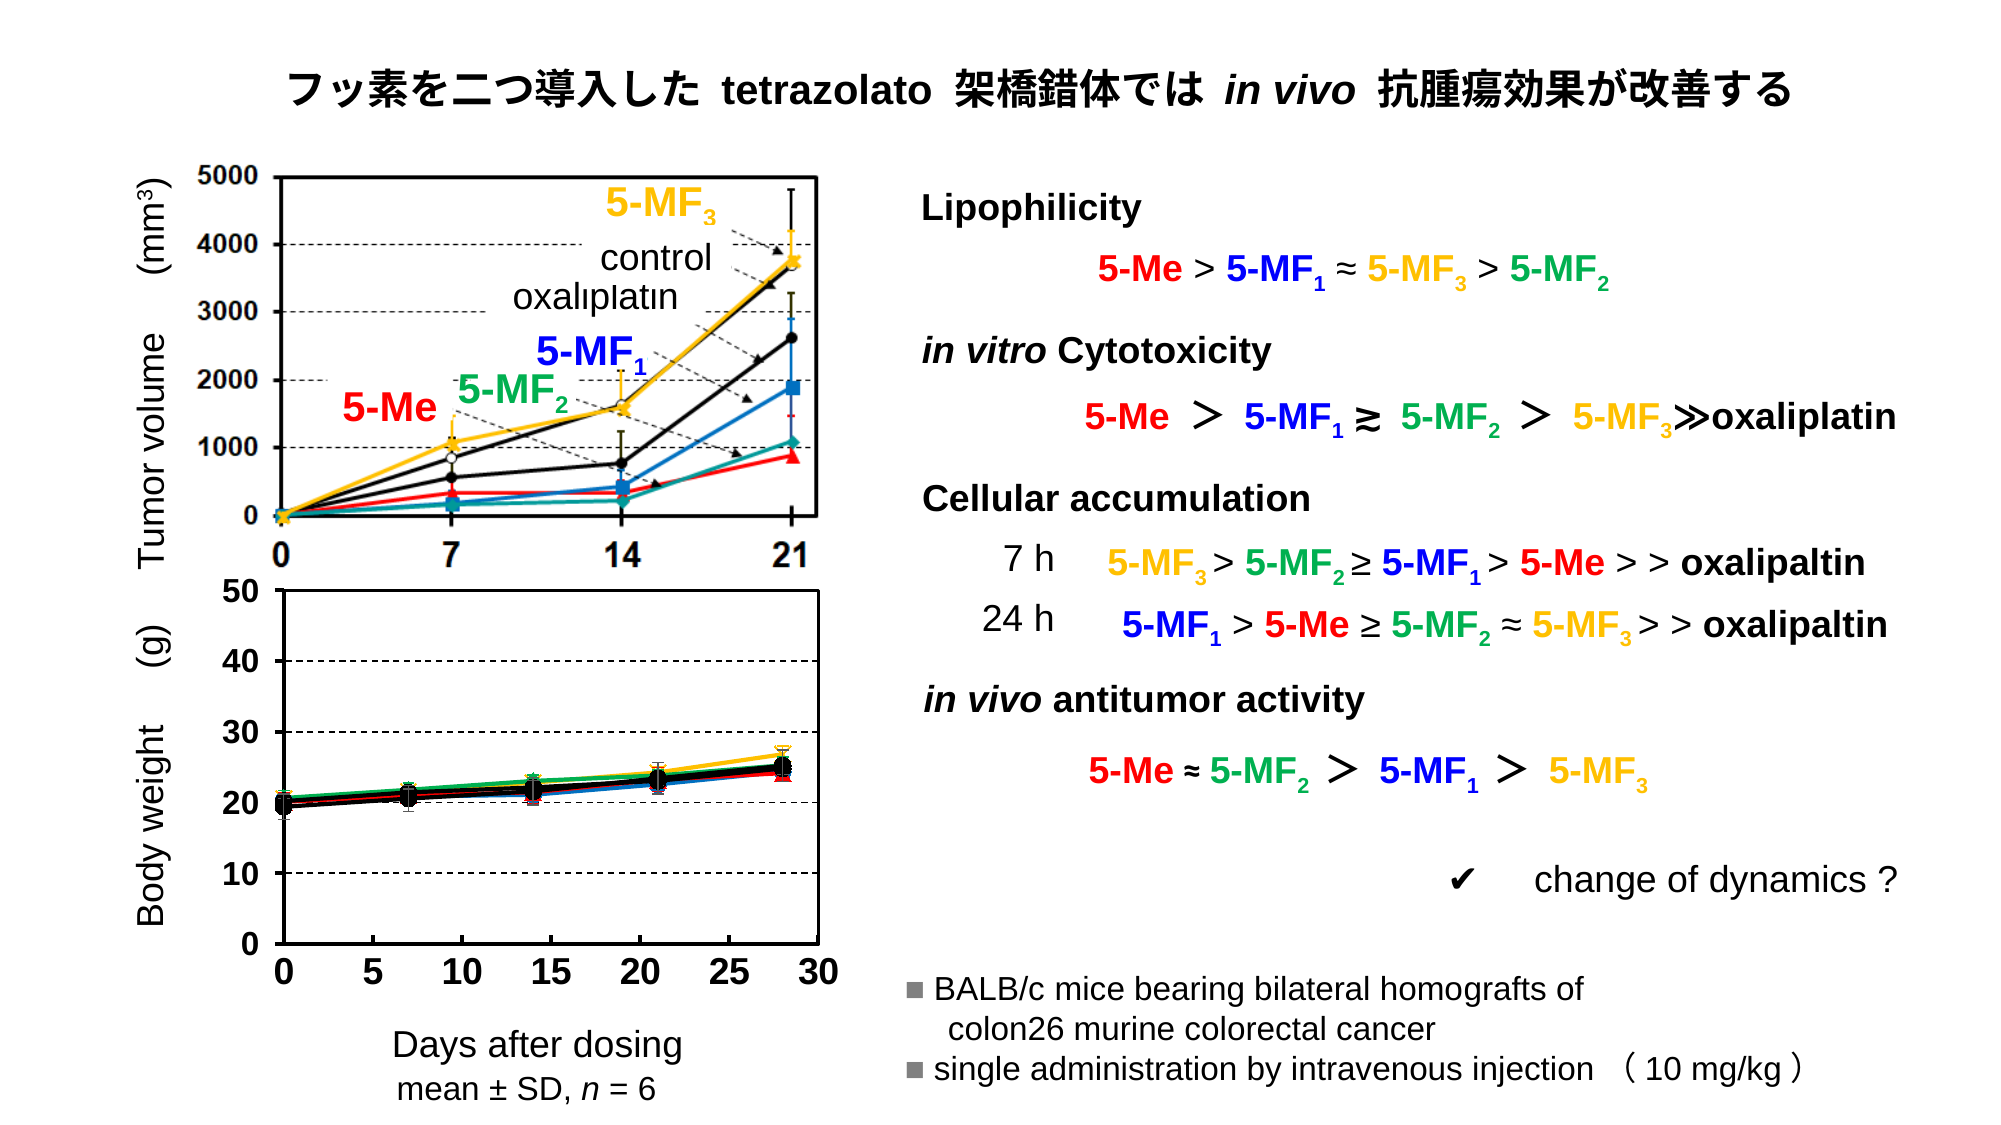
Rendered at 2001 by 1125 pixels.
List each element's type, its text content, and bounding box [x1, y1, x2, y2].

text_box 24 h [967, 587, 1070, 647]
text_box 5-Me ≈ 5-MF2 ＞ 5-MF1 ＞ 5-MF3 [1074, 738, 1663, 805]
text_box Cellular accumulation [907, 466, 1327, 527]
text_box in vitro Cytotoxicity [907, 318, 1288, 379]
text_box Lipophilicity [906, 175, 1158, 236]
text_box 5-MF3 > 5-MF2 ≥ 5-MF1 > 5-Me > > oxalipaltin [1092, 530, 1882, 597]
text_box ■ BALB/c mice bearing bilateral homografts of colon26 murine colorectal cancer ■ single administration by intravenous injection（10 mg/kg） [897, 963, 1914, 1091]
text_box 5-Me ＞ 5-MF1 ≳ 5-MF2 ＞ 5-MF3≫oxaliplatin [1069, 384, 1913, 451]
text_box in vivo antitumor activity [908, 667, 1381, 728]
text_box ✔ change of dynamics ? [1432, 847, 1924, 908]
text_box 5-Me > 5-MF1 ≈ 5-MF3 > 5-MF2 [1083, 236, 1693, 303]
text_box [118, 154, 878, 1114]
text_box 5-MF1 > 5-Me ≥ 5-MF2 ≈ 5-MF3 > > oxalipaltin [1107, 592, 1904, 659]
text_box フッ素を二つ導入した tetrazolato 架橋錯体では in vivo 抗腫瘍効果が改善する [165, 44, 1914, 132]
text_box 7 h [988, 527, 1070, 587]
